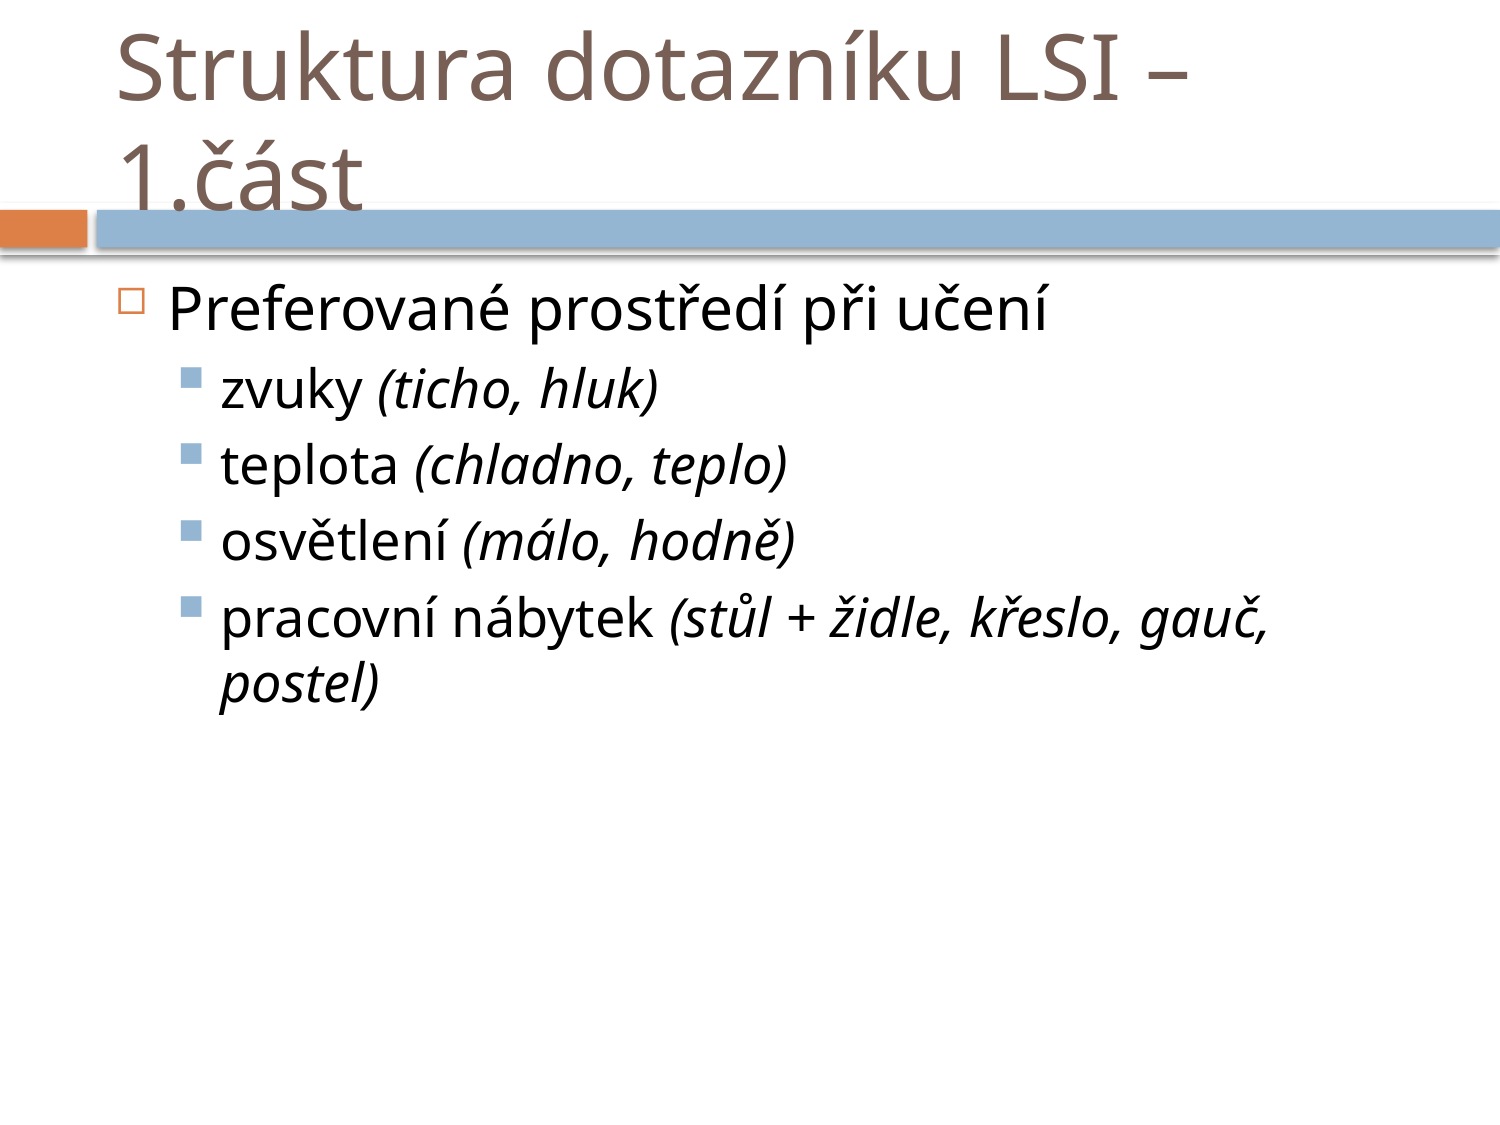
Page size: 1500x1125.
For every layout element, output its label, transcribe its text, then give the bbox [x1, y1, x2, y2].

list Preferované prostředí při učení zvuky (ticho, hluk) teplota (chladno, teplo) osvětlení (málo, hodně) pracovní nábytek (stůl + židle, křeslo, gauč, postel) [100, 262, 1439, 1001]
title Struktura dotazníku LSI –1.část [100, 37, 1439, 201]
